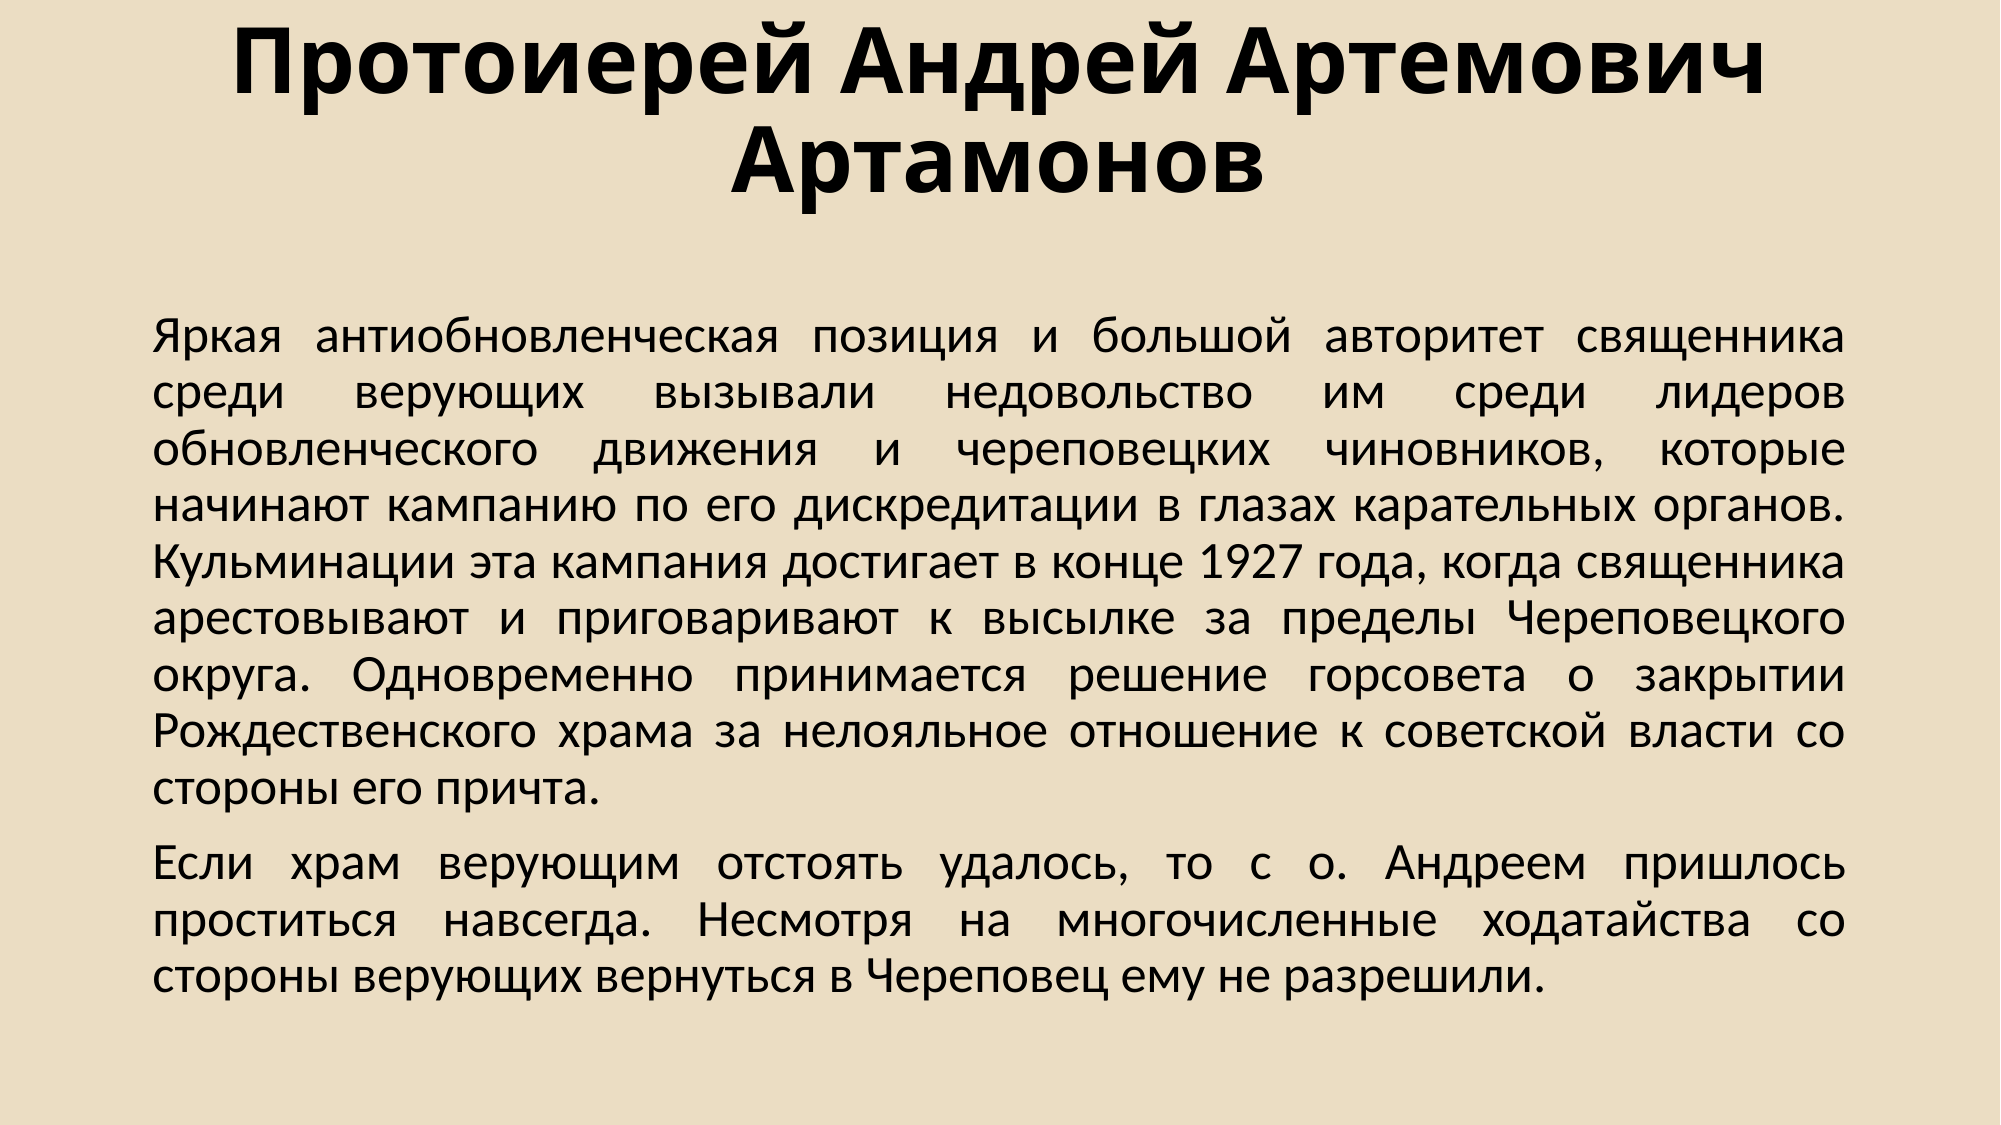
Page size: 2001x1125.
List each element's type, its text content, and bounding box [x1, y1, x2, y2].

list Яркая антиобновленческая позиция и большой авторитет священника среди верующих вызывали недовольство им среди лидеров обновленческого движения и череповецких чиновников, которые начинают кампанию по его дискредитации в глазах карательных органов. Кульминации эта кампания достигает в конце 1927 года, когда священника арестовывают и приговаривают к высылке за пределы Череповецкого округа. Одновременно принимается решение горсовета о закрытии Рождественского храма за нелояльное отношение к советской власти со стороны его причта. Если храм верующим отстоять удалось, то с о. Андреем пришлось проститься навсегда. Несмотря на многочисленные ходатайства со стороны верующих вернуться в Череповец ему не разрешили. [137, 299, 1863, 1014]
title Протоиерей Андрей Артемович Артамонов [137, 59, 1863, 278]
